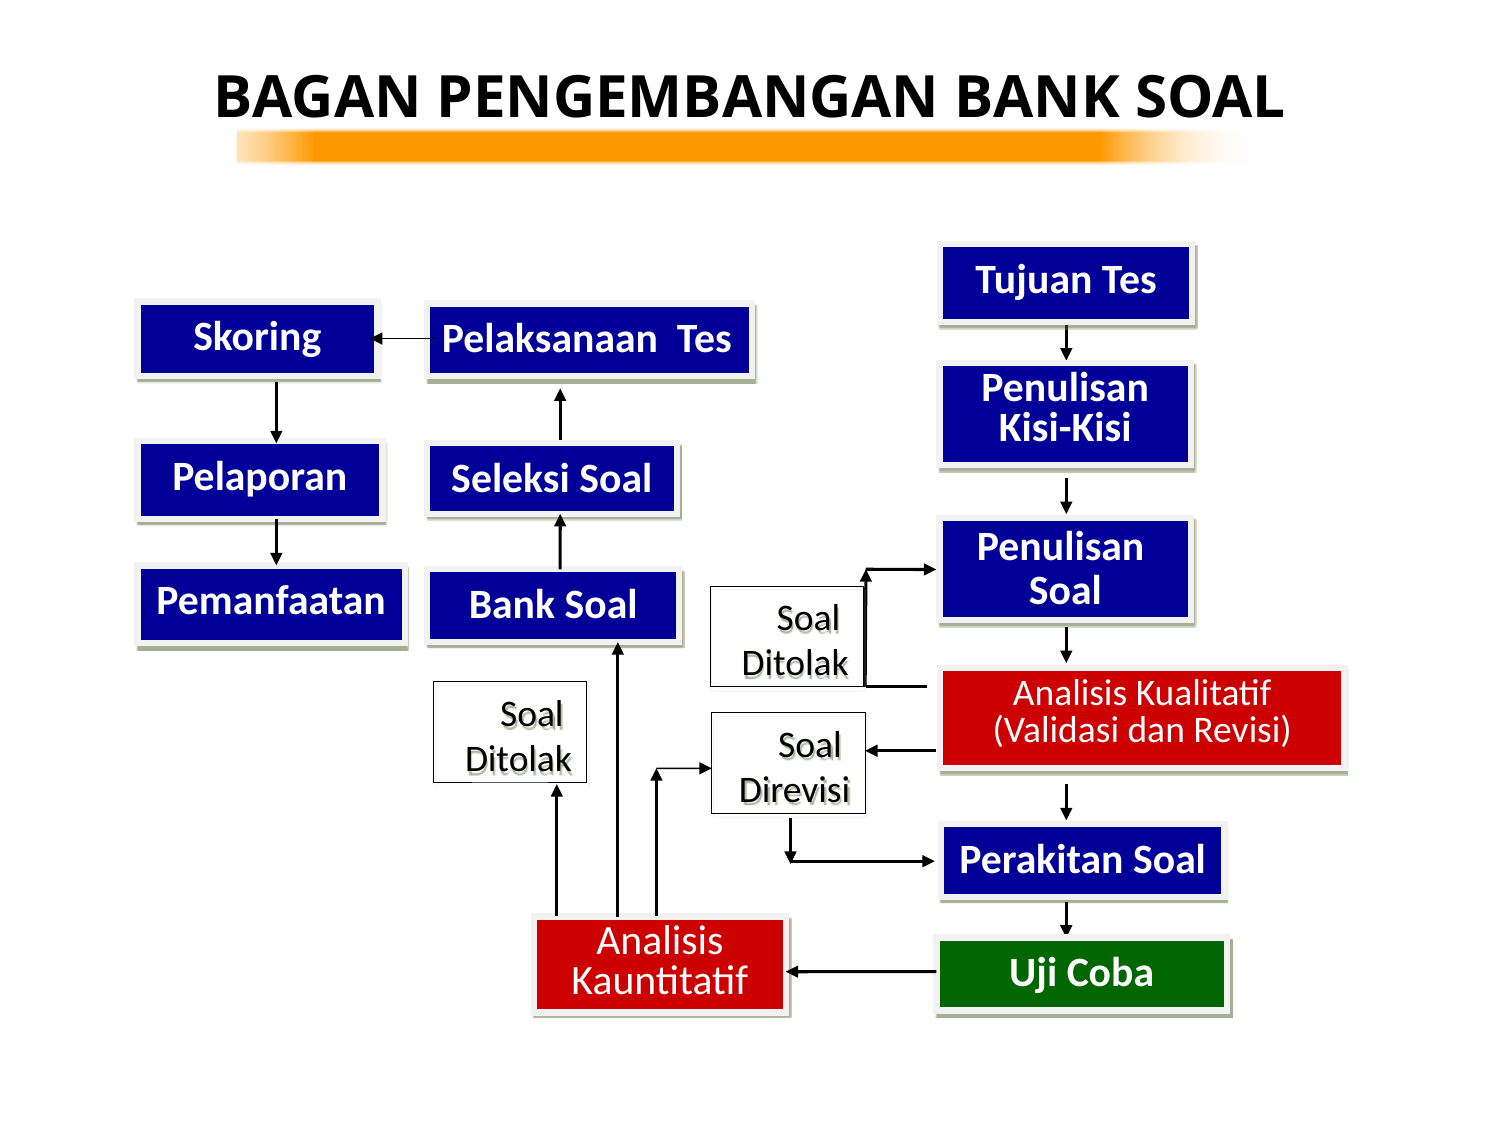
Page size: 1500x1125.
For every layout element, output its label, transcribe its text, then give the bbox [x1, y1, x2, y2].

picture [236, 118, 1500, 186]
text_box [137, 243, 1345, 1013]
title BAGAN PENGEMBANGAN BANK SOAL [75, 36, 1425, 152]
